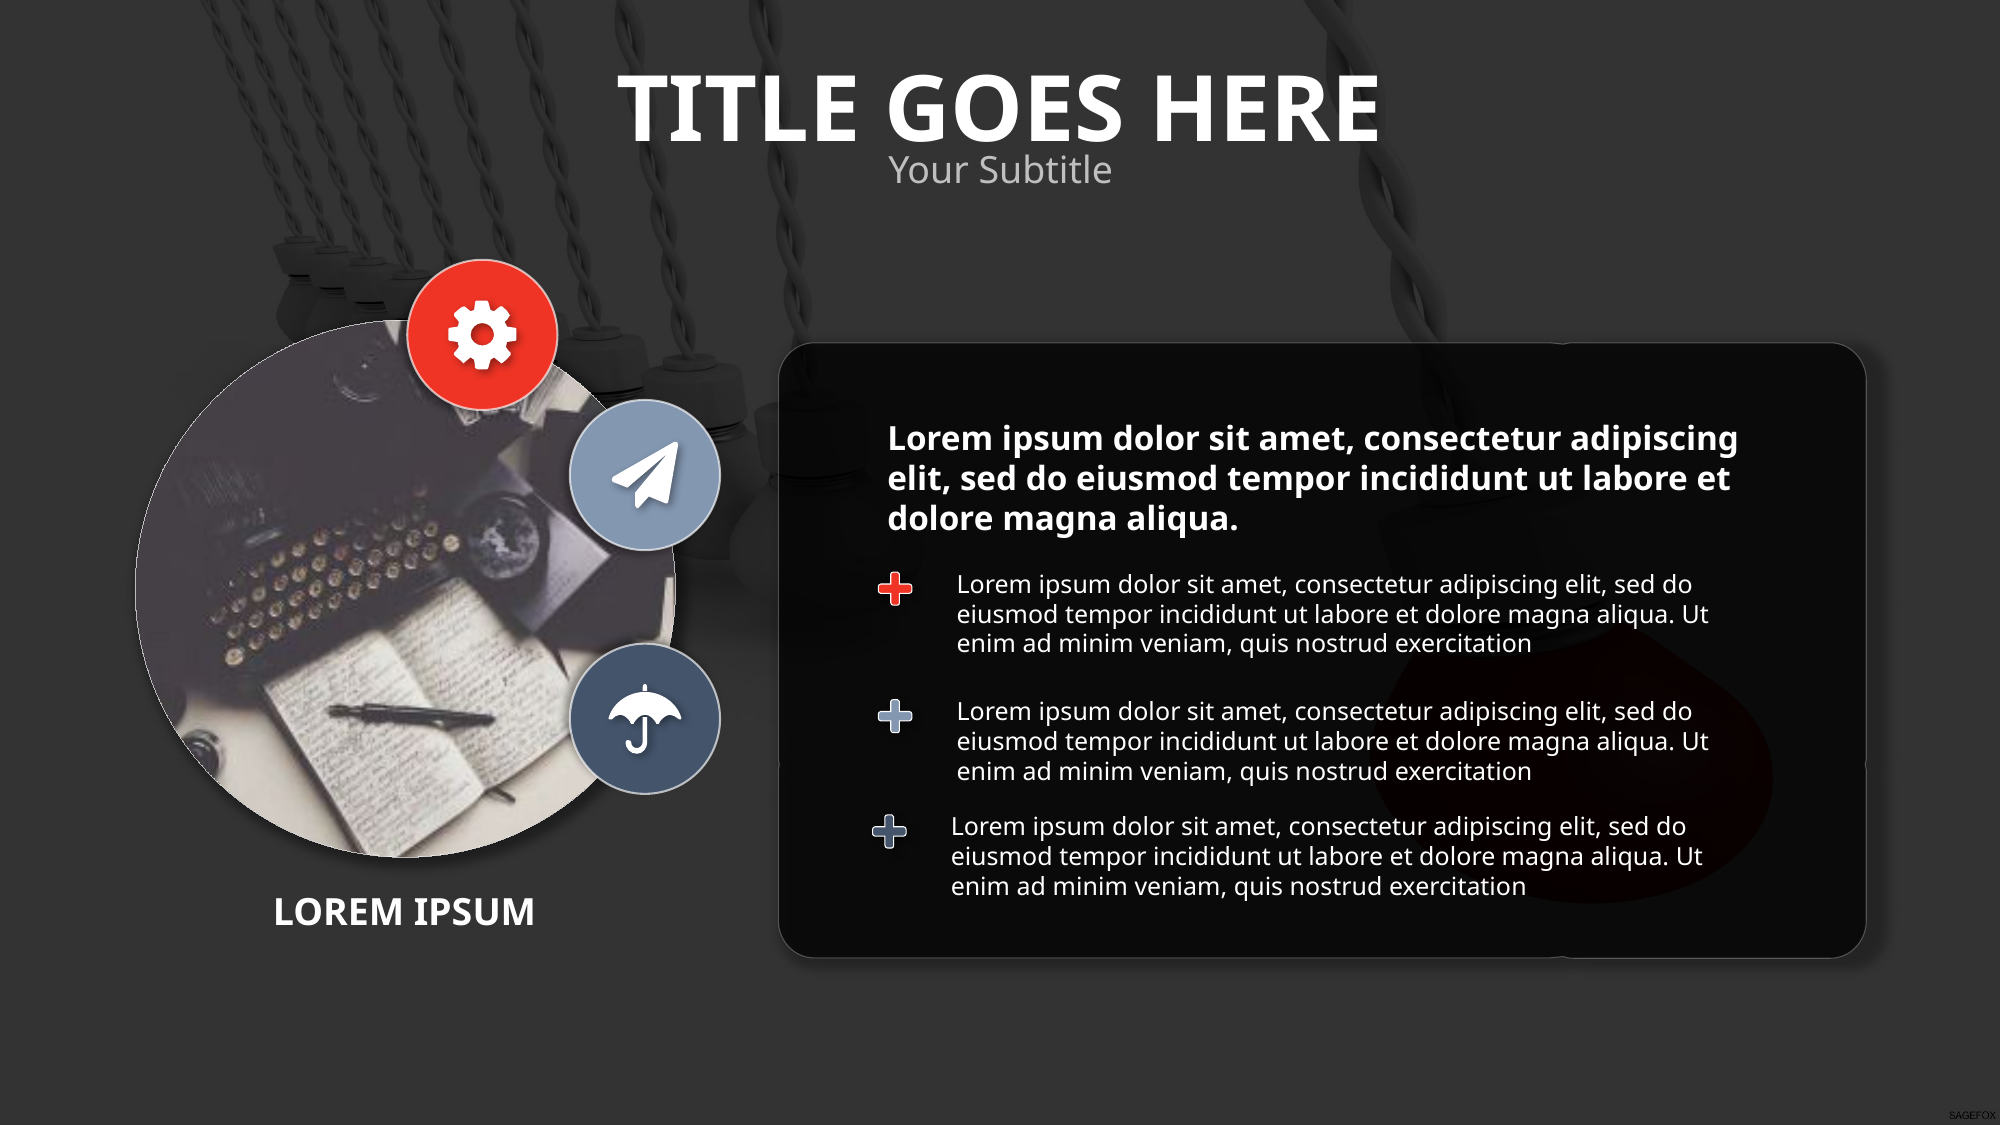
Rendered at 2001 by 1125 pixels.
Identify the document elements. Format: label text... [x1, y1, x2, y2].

text_box [676, 649, 722, 789]
text_box [676, 707, 682, 720]
text_box Lorem ipsum dolor sit amet, consectetur adipiscing elit, sed do eiusmod tempor incididunt ut labore et dolore magna aliqua. Ut enim ad minim veniam, quis nostrud exercitation [946, 690, 1759, 791]
text_box Lorem ipsum dolor sit amet, consectetur adipiscing elit, sed do eiusmod tempor incididunt ut labore et dolore magna aliqua. Ut enim ad minim veniam, quis nostrud exercitation [946, 563, 1759, 663]
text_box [548, 42, 1452, 199]
text_box [676, 405, 722, 545]
text_box [878, 572, 912, 606]
text_box Lorem ipsum dolor sit amet, consectetur adipiscing elit, sed do eiusmod tempor incididunt ut labore et dolore magna aliqua. Ut enim ad minim veniam, quis nostrud exercitation [940, 805, 1753, 906]
text_box [872, 814, 907, 848]
text_box LOREM IPSUM [133, 880, 676, 941]
text_box [878, 699, 912, 733]
text_box [454, 300, 511, 320]
picture [0, 0, 2001, 1125]
text_box [407, 258, 558, 320]
text_box [777, 341, 1868, 960]
text_box Lorem ipsum dolor sit amet, consectetur adipiscing elit, sed do eiusmod tempor incididunt ut labore et dolore magna aliqua. [872, 409, 1773, 545]
